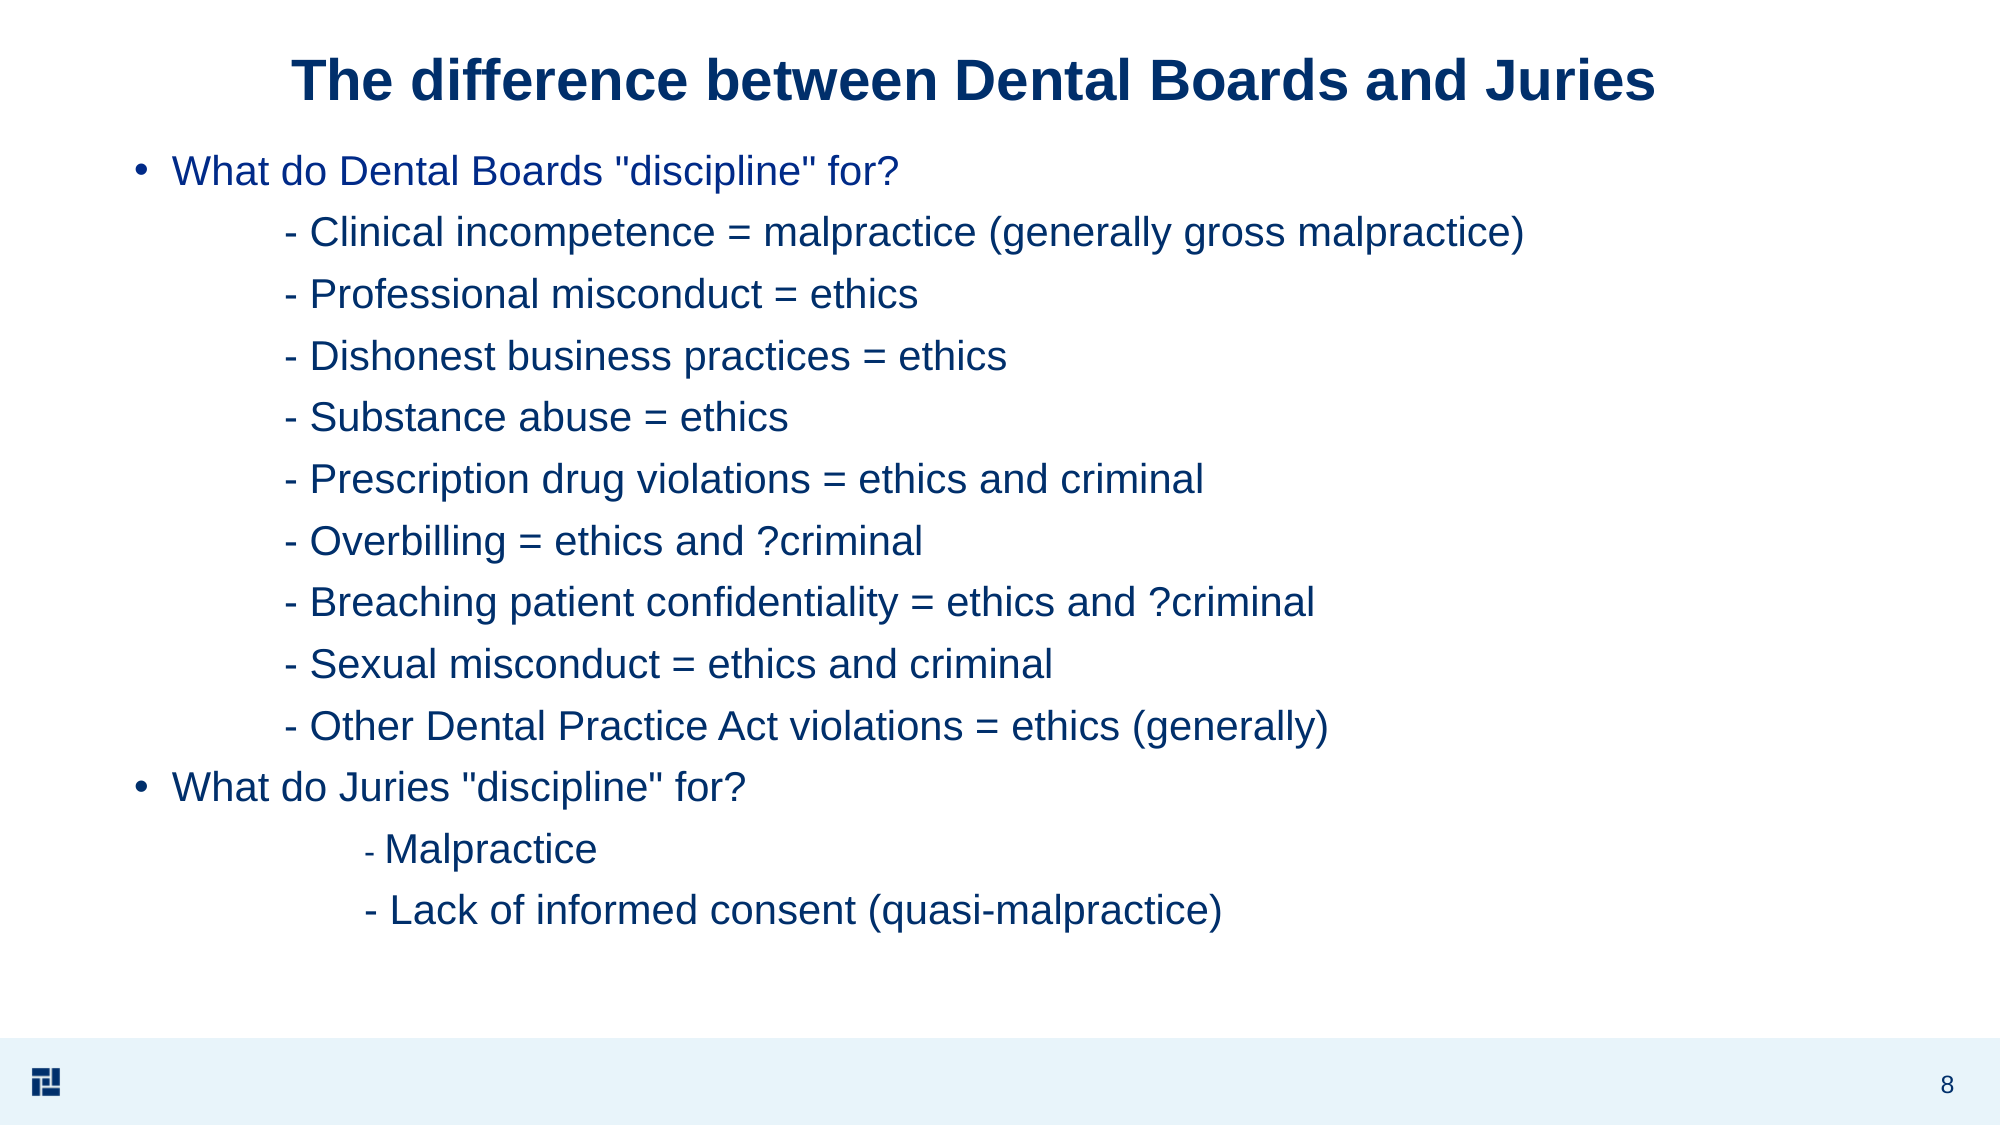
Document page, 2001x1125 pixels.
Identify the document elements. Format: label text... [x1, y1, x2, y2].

title The difference between Dental Boards and Juries [68, 23, 1882, 140]
slide_number 8 [1902, 1053, 1994, 1114]
list What do Dental Boards "discipline" for? - Clinical incompetence = malpractice (generally gross malpractice) - Professional misconduct = ethics - Dishonest business practices = ethics - Substance abuse = ethics - Prescription drug violations = ethics and criminal - Overbilling = ethics and ?criminal - Breaching patient confidentiality = ethics and ?criminal - Sexual misconduct = ethics and criminal - Other Dental Practice Act violations = ethics (generally) What do Juries "discipline" for? - Malpractice - Lack of informed consent (quasi-malpractice) [119, 141, 1882, 1020]
picture [30, 1066, 62, 1098]
